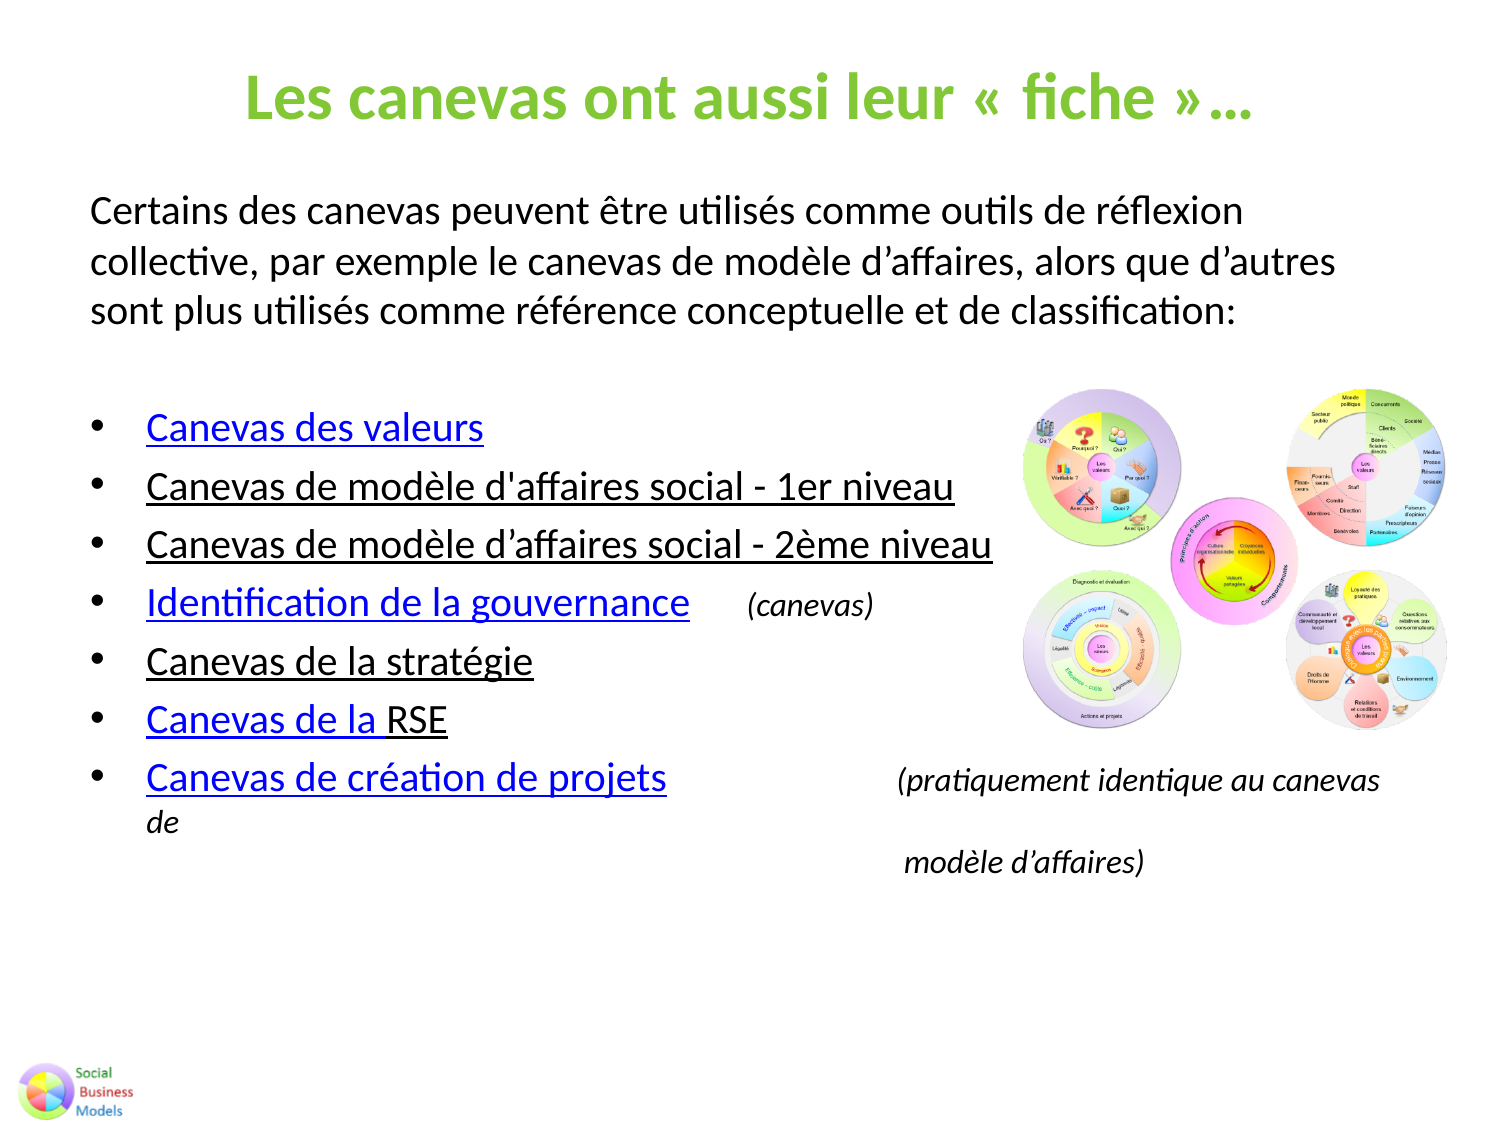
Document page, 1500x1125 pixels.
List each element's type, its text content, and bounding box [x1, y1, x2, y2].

list Certains des canevas peuvent être utilisés comme outils de réflexion collective, par exemple le canevas de modèle d’affaires, alors que d’autres sont plus utilisés comme référence conceptuelle et de classification: Canevas des valeurs Canevas de modèle d'affaires social - 1er niveau Canevas de modèle d’affaires social - 2ème niveau Identification de la gouvernance (canevas) Canevas de la stratégie Canevas de la RSE Canevas de création de projets (pratiquement identique au canevas de modèle d’affaires) [75, 175, 1425, 1005]
picture [17, 1058, 151, 1125]
title Les canevas ont aussi leur « fiche »… [75, 45, 1425, 141]
picture [1021, 386, 1448, 730]
